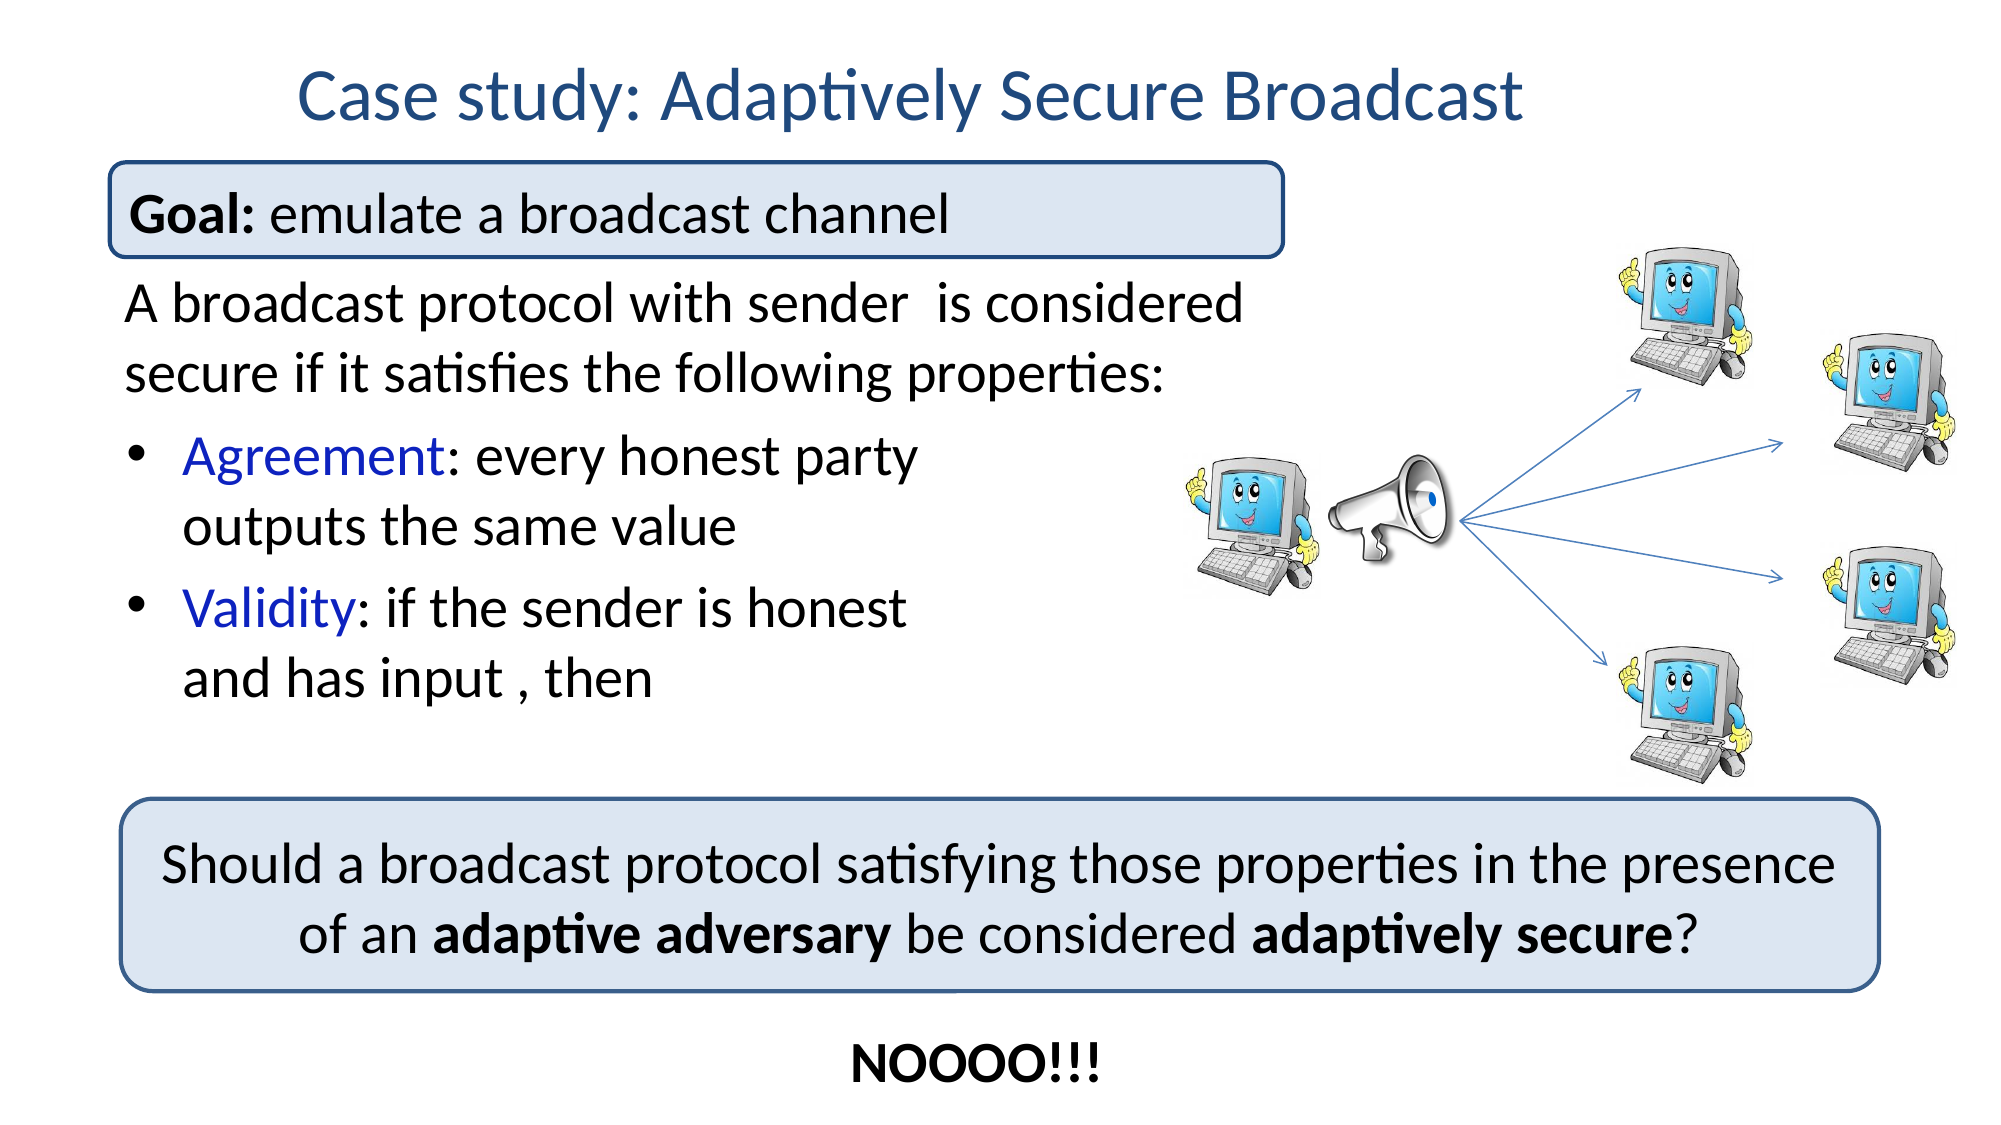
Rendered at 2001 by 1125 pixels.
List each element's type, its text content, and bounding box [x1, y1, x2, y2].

text_box Should a broadcast protocol satisfying those properties in the presence of an adaptive adversary be considered adaptively secure? [118, 796, 1882, 994]
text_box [1183, 243, 1957, 787]
title Case study: Adaptively Secure Broadcast [184, 7, 1638, 173]
text_box Goal: emulate a broadcast channel [107, 160, 1286, 260]
text_box NOOOO!!! [346, 1017, 1608, 1102]
